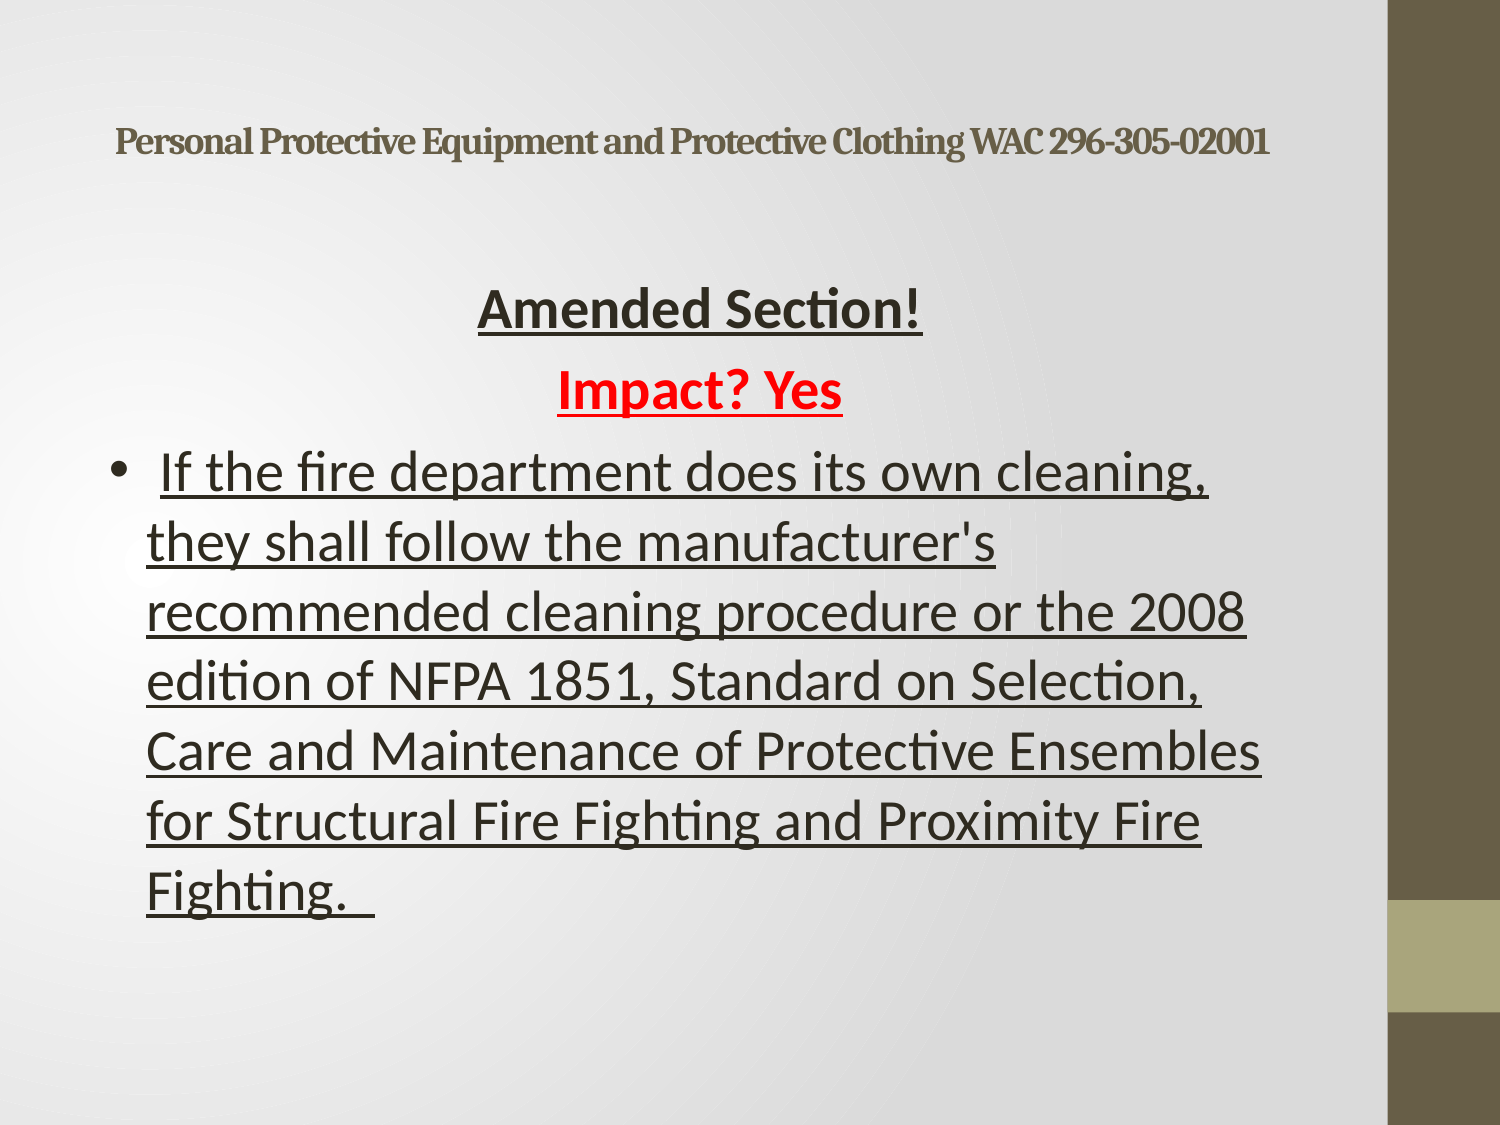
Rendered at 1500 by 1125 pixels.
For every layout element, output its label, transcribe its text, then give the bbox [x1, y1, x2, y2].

list Amended Section! Impact? Yes If the fire department does its own cleaning, they shall follow the manufacturer's recommended cleaning procedure or the 2008 edition of NFPA 1851, Standard on Selection, Care and Maintenance of Protective Ensembles for Structural Fire Fighting and Proximity Fire Fighting. [75, 262, 1325, 1050]
title Personal Protective Equipment and Protective Clothing WAC 296-305-02001 [75, 45, 1325, 233]
